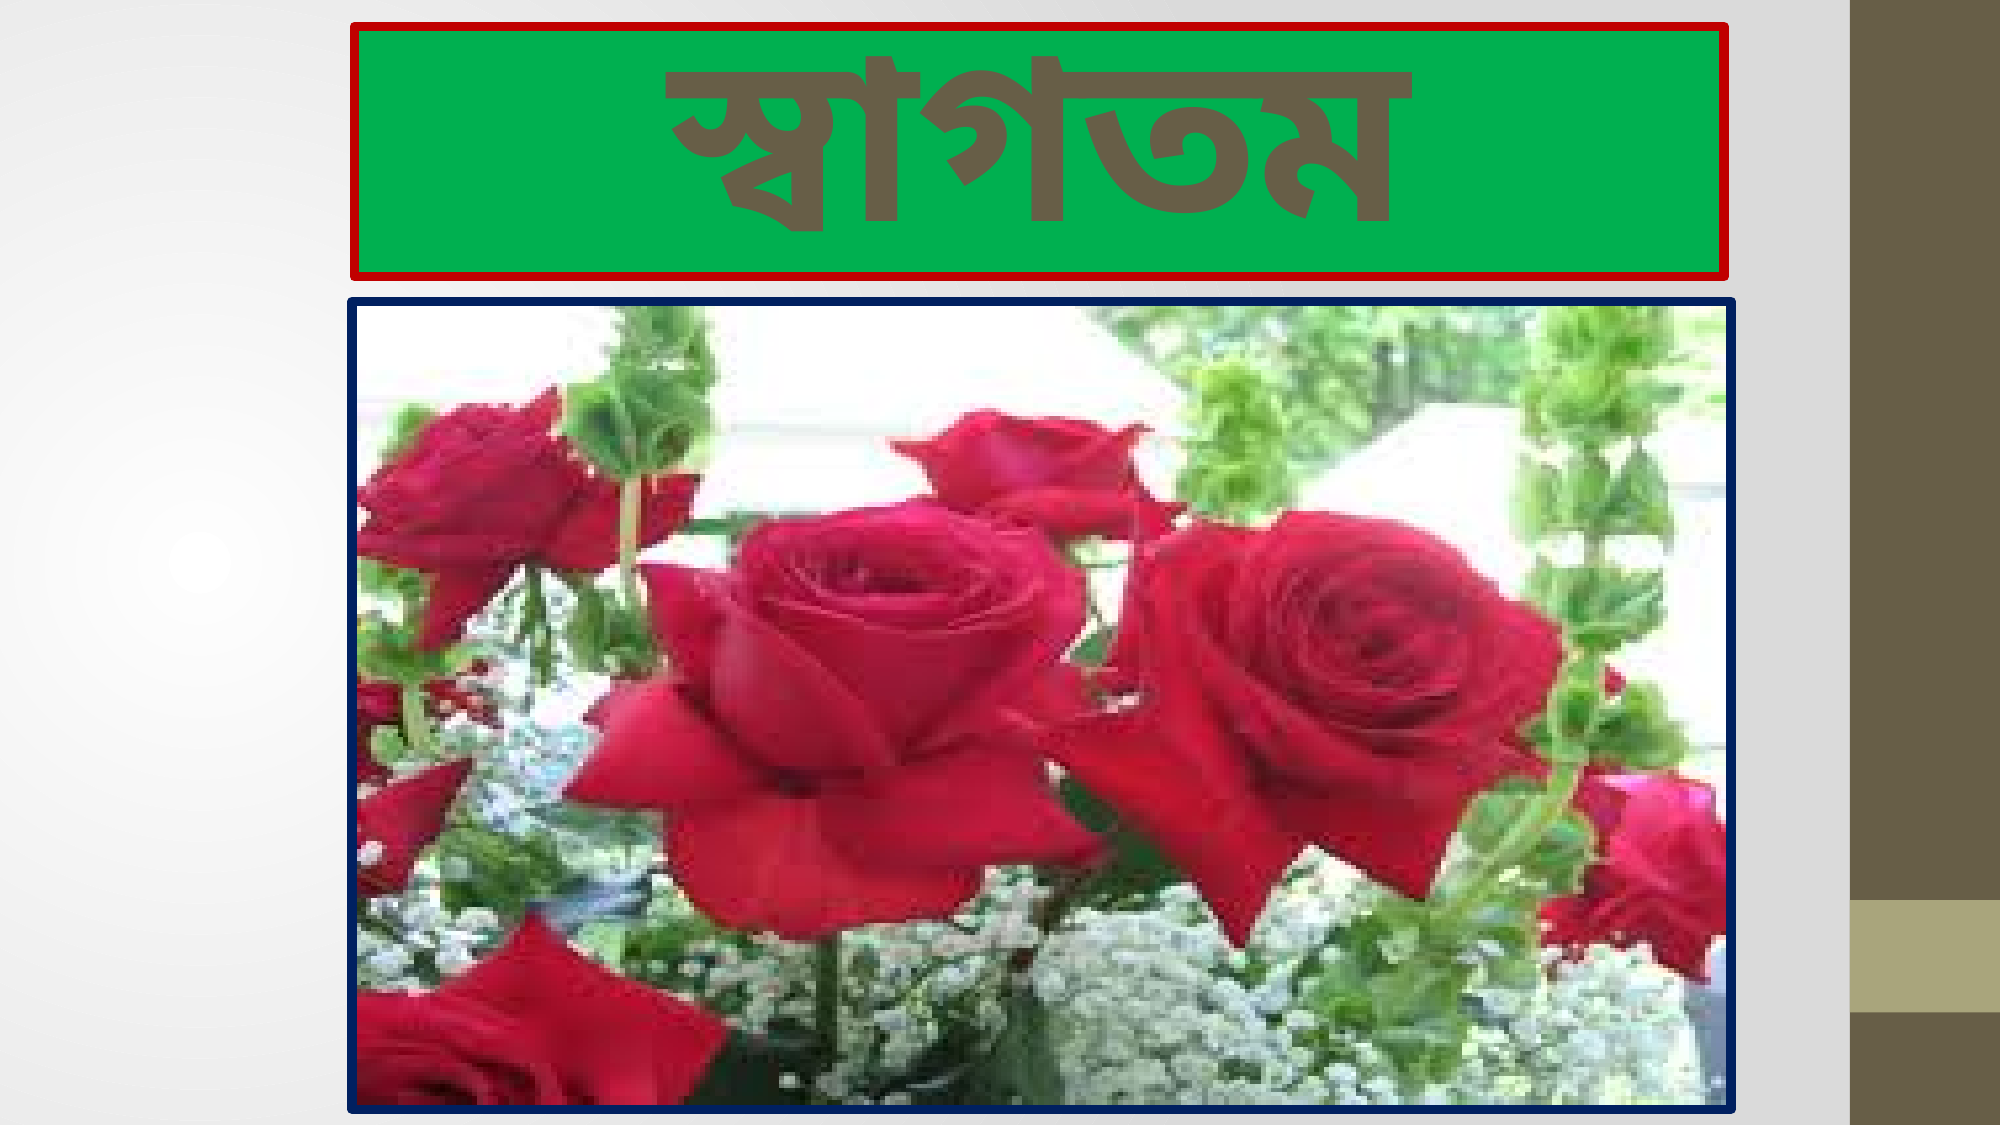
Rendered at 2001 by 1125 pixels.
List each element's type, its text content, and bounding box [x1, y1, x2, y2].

title স্বাগতম [354, 26, 1725, 277]
picture [356, 305, 1727, 1105]
